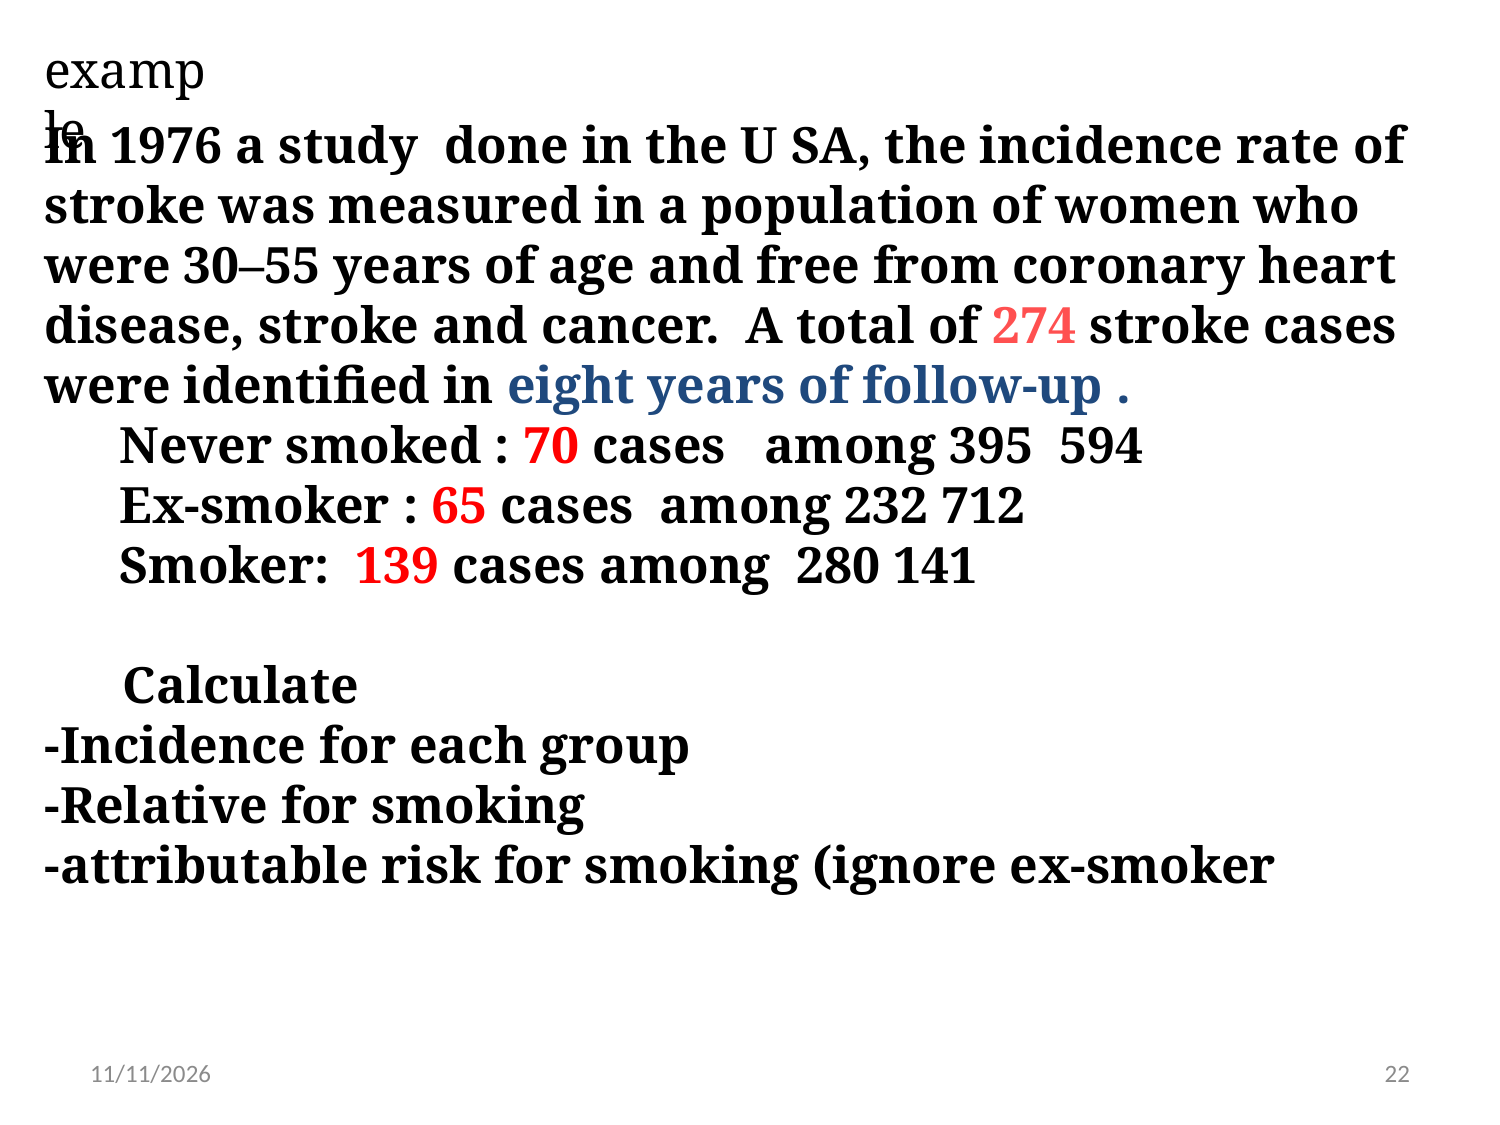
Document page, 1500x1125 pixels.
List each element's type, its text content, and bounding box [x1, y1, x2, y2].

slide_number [75, 1042, 425, 1103]
text_box In 1976 a study done in the U SA, the incidence rate of stroke was measured in a population of women who were 30–55 years of age and free from coronary heart disease, stroke and cancer. A total of 274 stroke cases were identified in eight years of follow-up . Never smoked : 70 cases among 395 594 Ex-smoker : 65 cases among 232 712 Smoker: 139 cases among 280 141 Calculate -Incidence for each group -Relative for smoking -attributable risk for smoking (ignore ex-smoker [30, 106, 1459, 902]
text_box example [29, 30, 231, 166]
slide_number 22 [1074, 1042, 1425, 1103]
